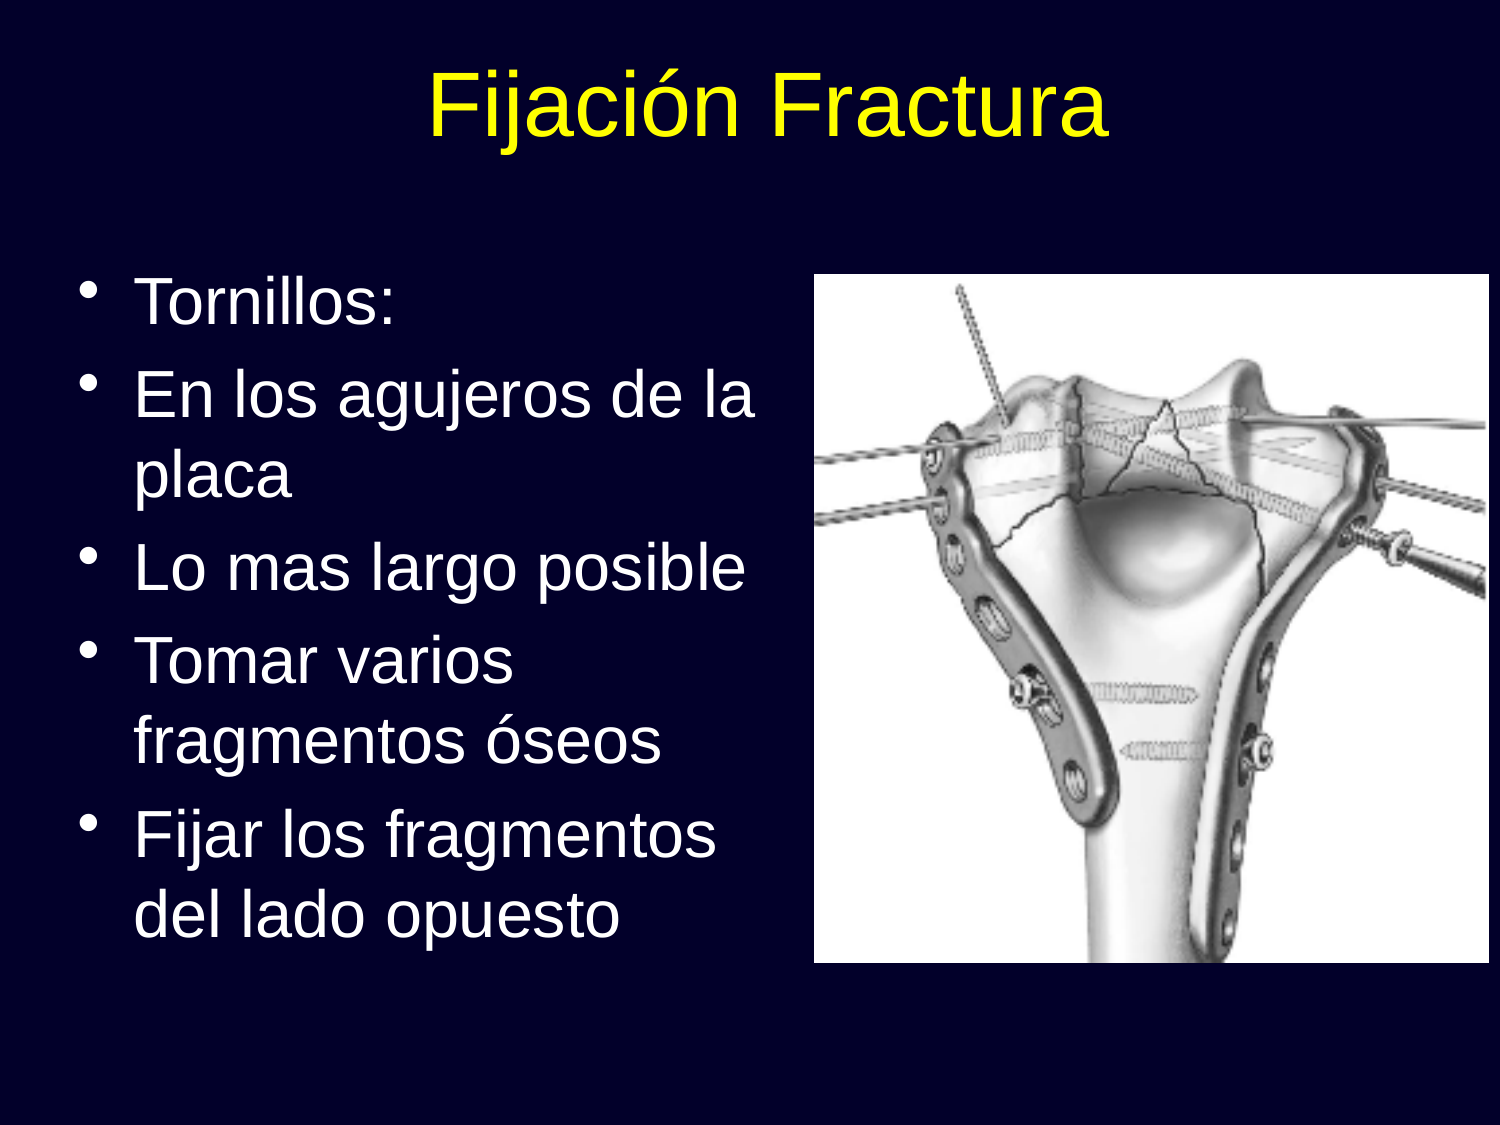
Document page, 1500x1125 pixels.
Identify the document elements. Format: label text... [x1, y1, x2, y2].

picture [814, 274, 1489, 963]
list Tornillos: En los agujeros de la placa Lo mas largo posible Tomar varios fragmentos óseos Fijar los fragmentos del lado opuesto [62, 249, 813, 1001]
title Fijación Fractura [112, 0, 1426, 201]
